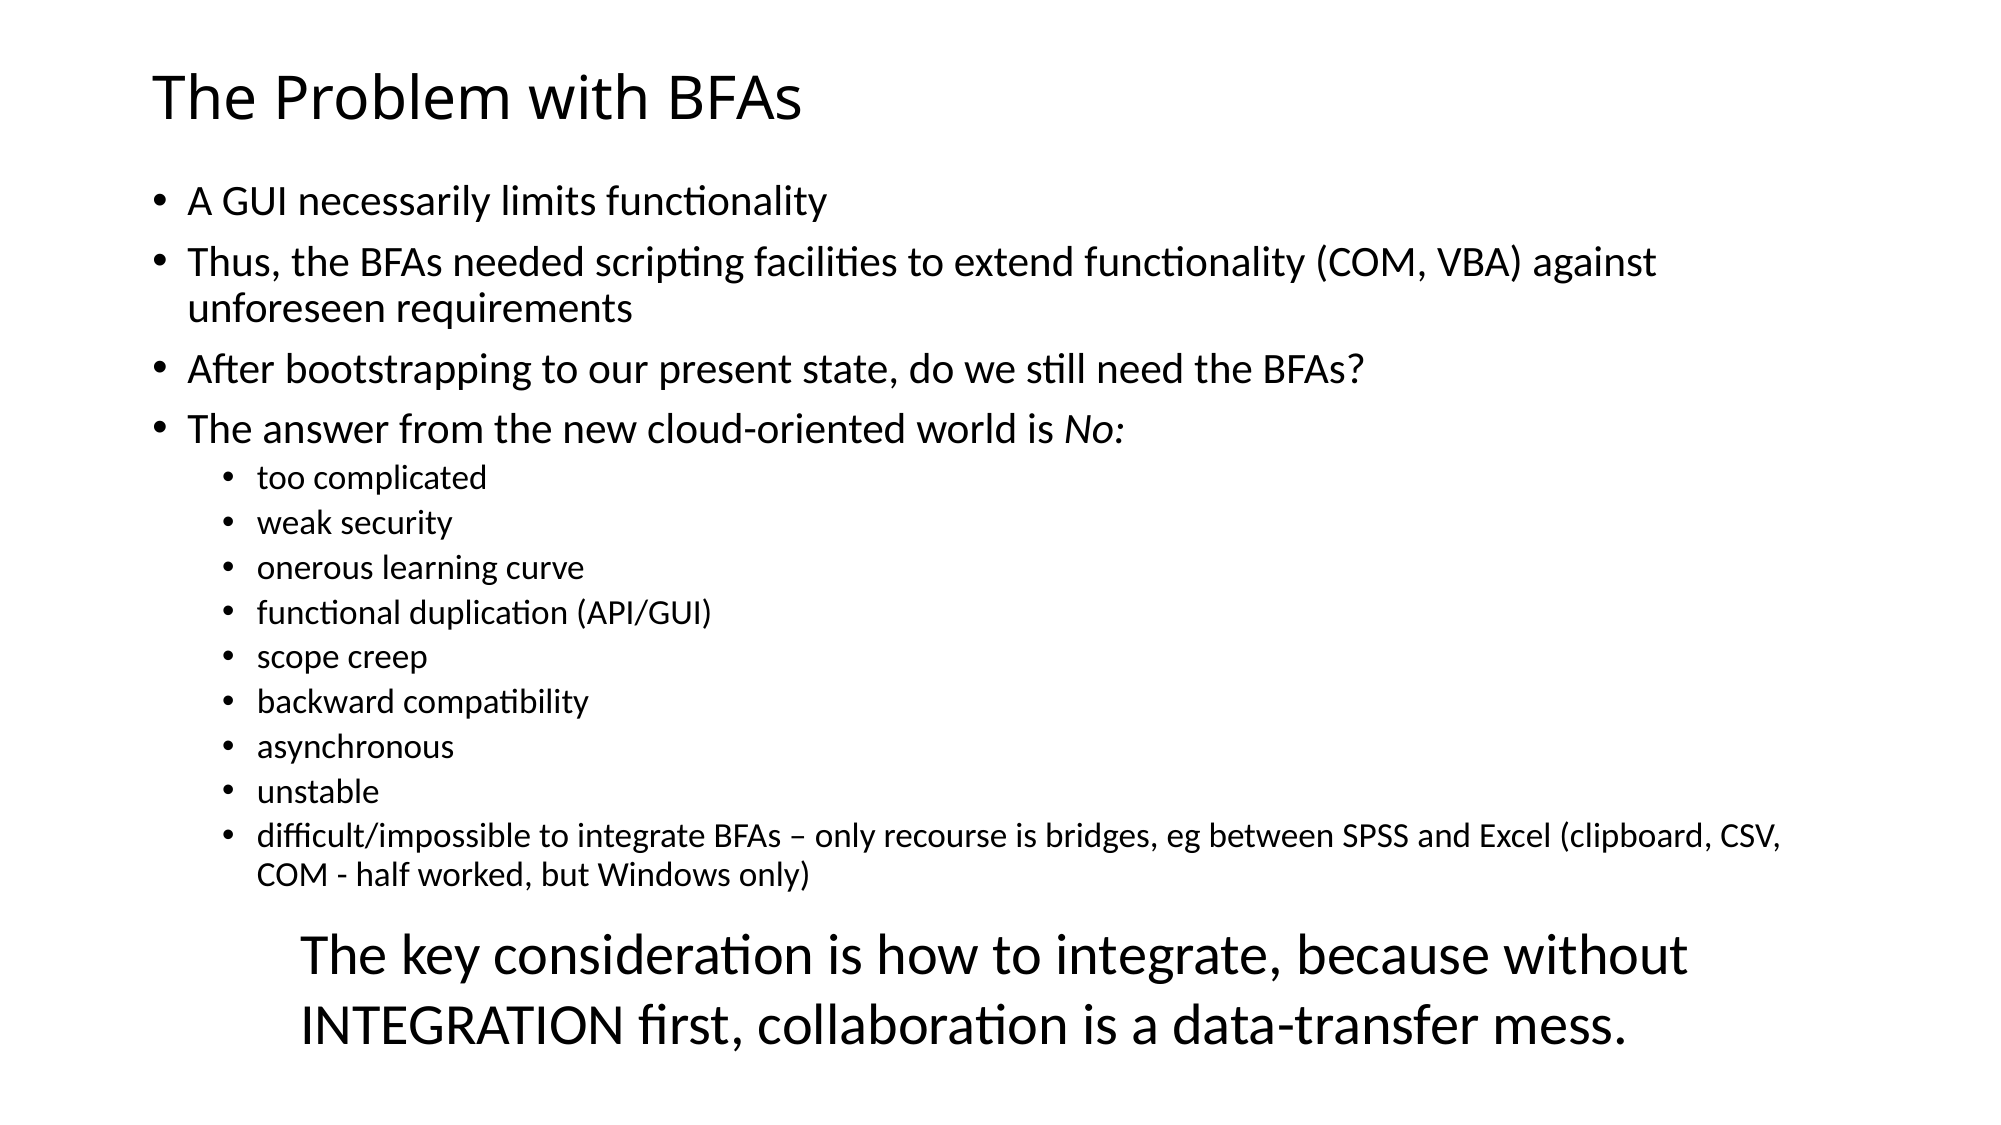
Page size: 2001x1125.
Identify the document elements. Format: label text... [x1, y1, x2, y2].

title The Problem with BFAs [137, 59, 1863, 141]
text_box The key consideration is how to integrate, because without INTEGRATION first, collaboration is a data-transfer mess. [285, 908, 1715, 1064]
list A GUI necessarily limits functionality Thus, the BFAs needed scripting facilities to extend functionality (COM, VBA) against unforeseen requirements After bootstrapping to our present state, do we still need the BFAs? The answer from the new cloud-oriented world is No: too complicated weak security onerous learning curve functional duplication (API/GUI) scope creep backward compatibility asynchronous unstable difficult/impossible to integrate BFAs – only recourse is bridges, eg between SPSS and Excel (clipboard, CSV, COM - half worked, but Windows only) [137, 170, 1863, 909]
